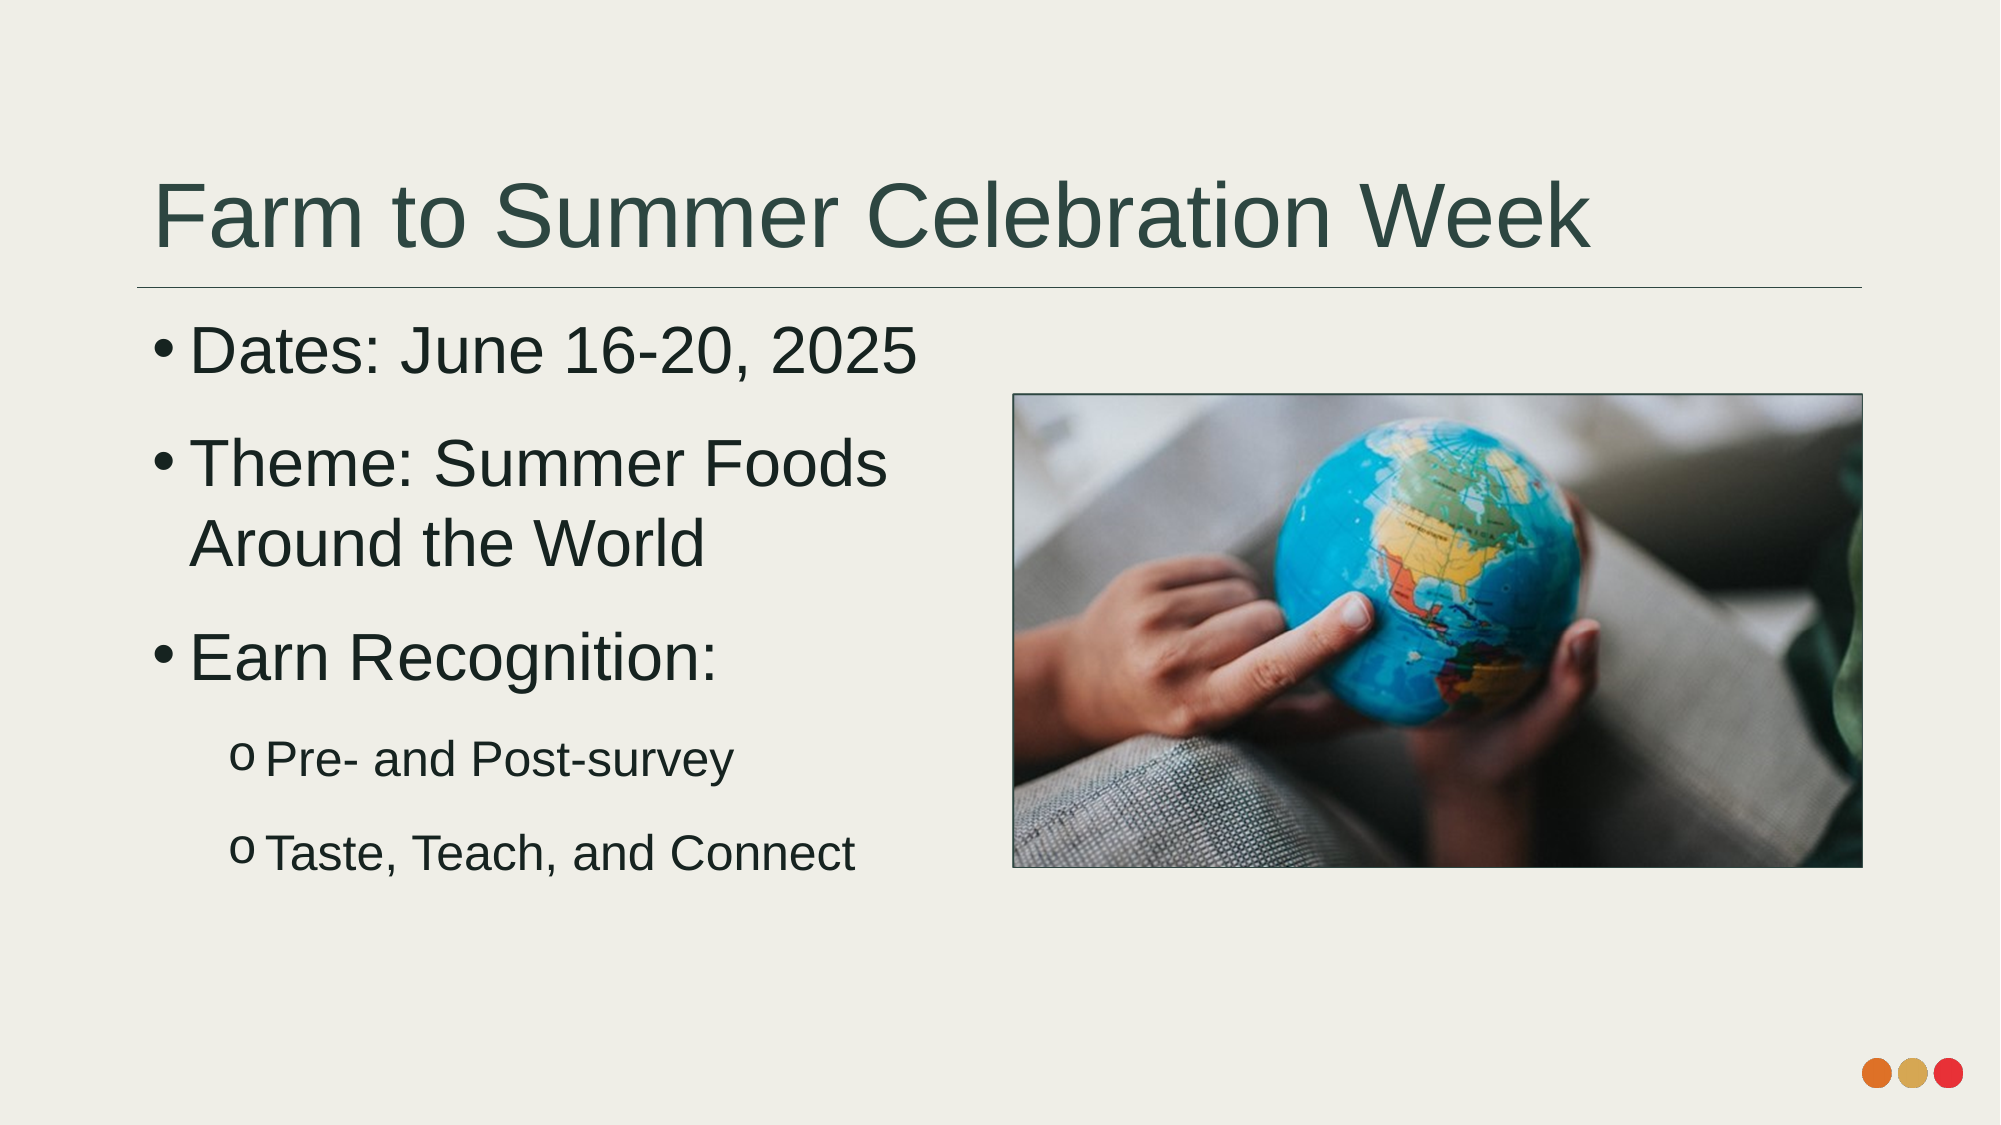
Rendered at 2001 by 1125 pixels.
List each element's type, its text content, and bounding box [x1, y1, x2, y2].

title Farm to Summer Celebration Week [137, 112, 1863, 275]
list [1011, 392, 1863, 869]
list Dates: June 16-20, 2025 Theme: Summer Foods Around the World Earn Recognition: Pre- and Post-survey Taste, Teach, and Connect [137, 299, 988, 962]
picture [1862, 1058, 1963, 1088]
